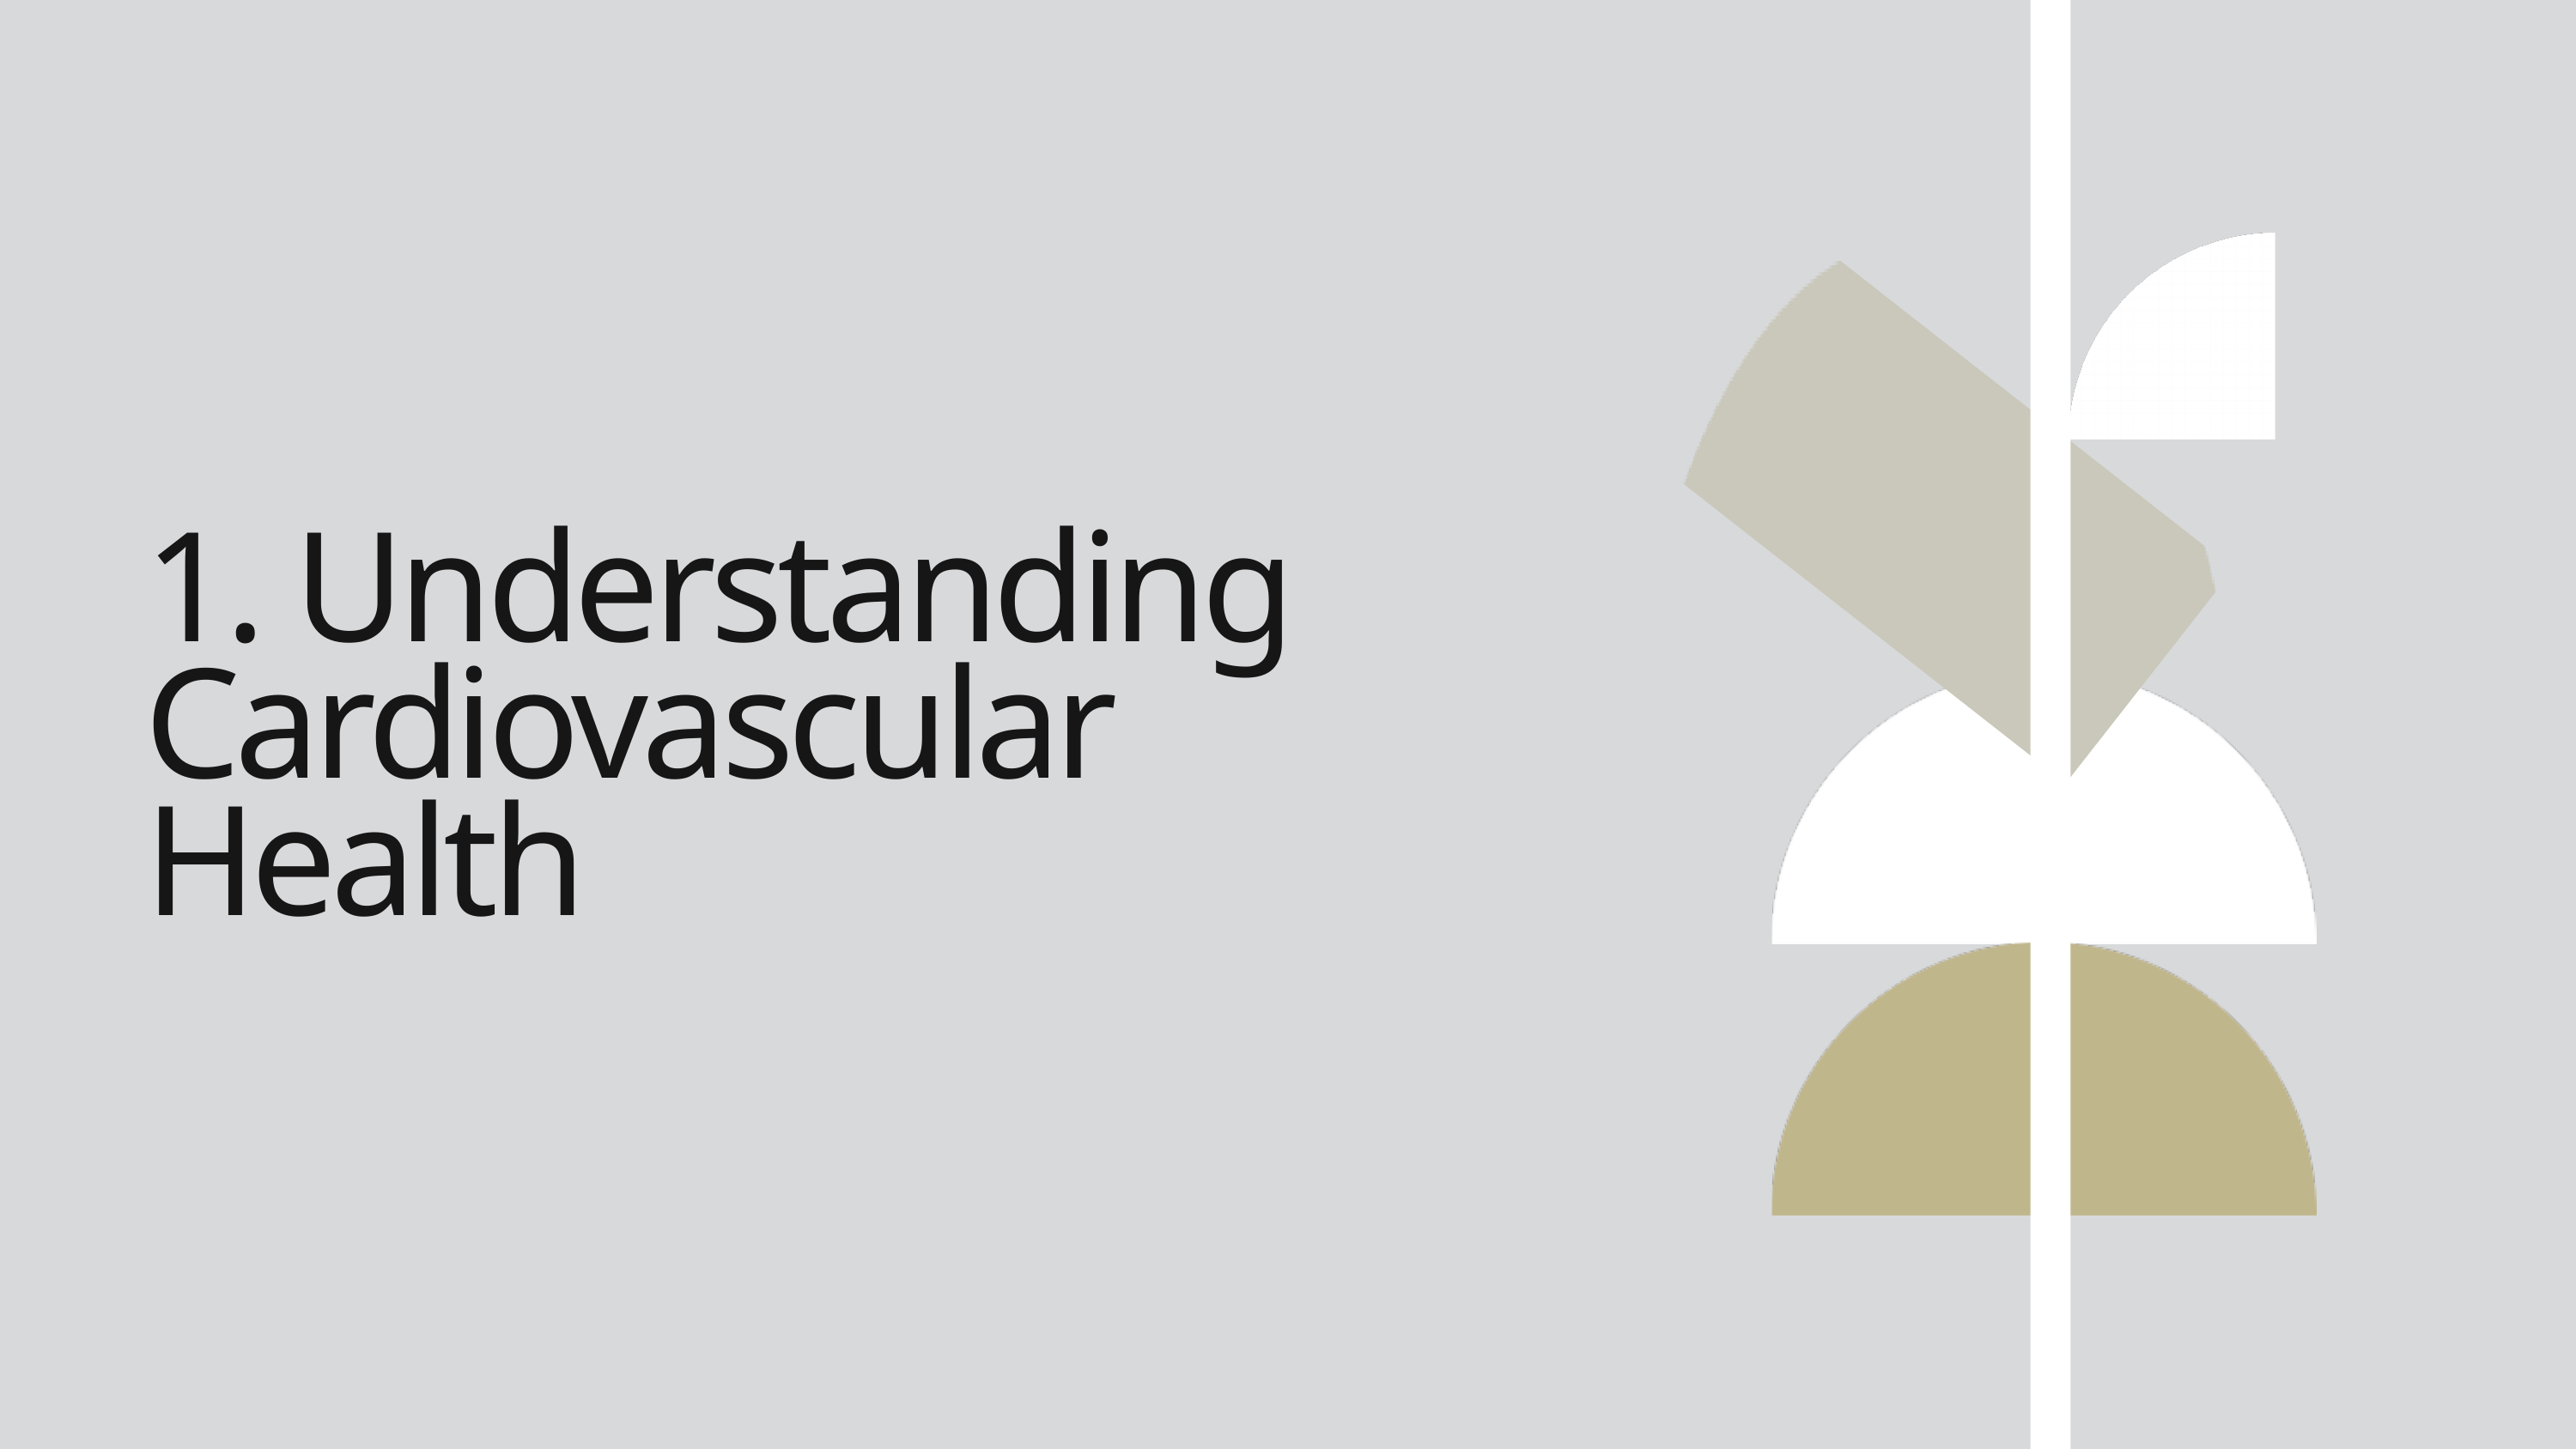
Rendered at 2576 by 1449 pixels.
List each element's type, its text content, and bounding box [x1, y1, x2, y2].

text_box [1637, 233, 2050, 771]
text_box [2069, 233, 2275, 440]
text_box [2050, 943, 2317, 1216]
text_box [1771, 671, 2050, 943]
text_box [1771, 943, 2050, 1216]
text_box [2050, 671, 2317, 943]
text_box 1. Understanding Cardiovascular Health [144, 535, 1349, 946]
text_box [2050, 425, 2234, 784]
